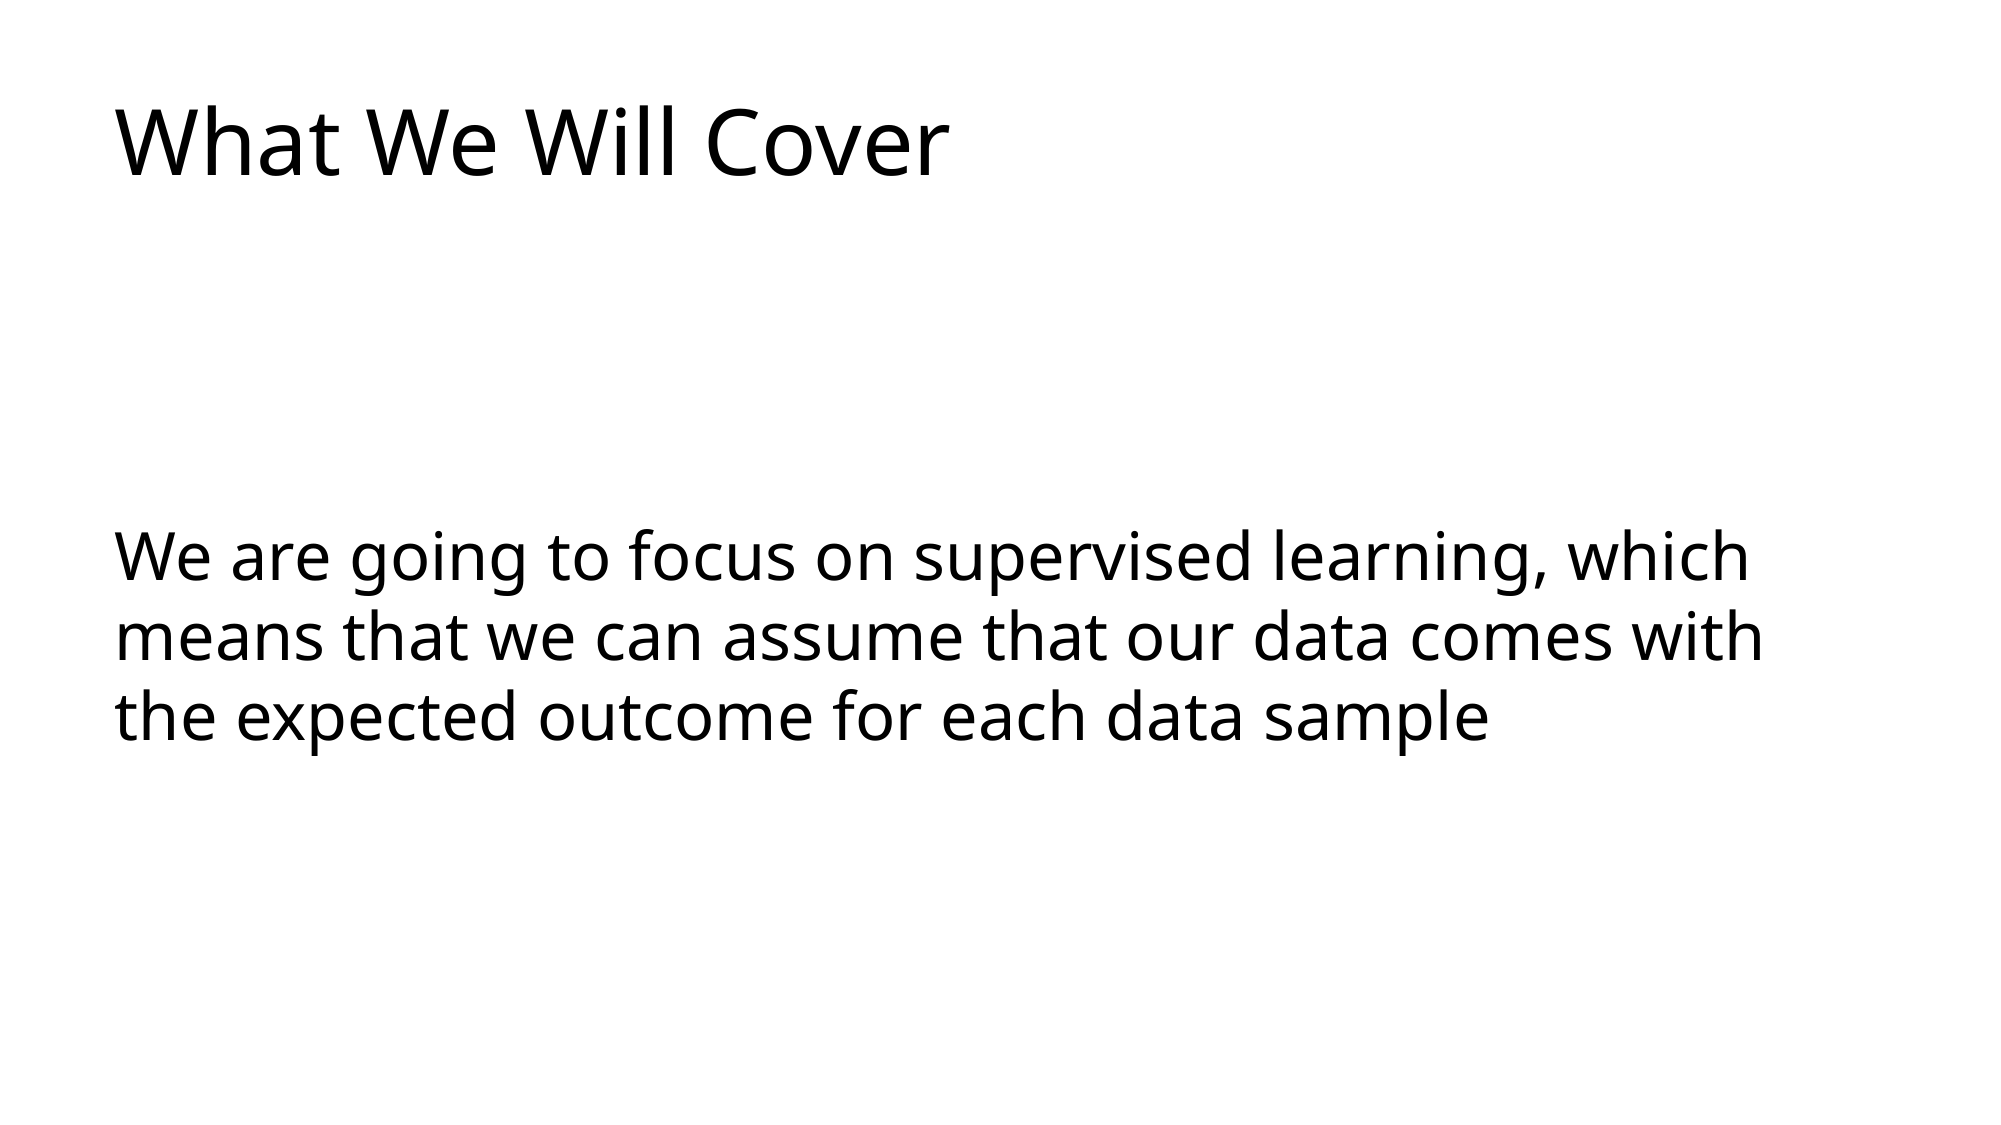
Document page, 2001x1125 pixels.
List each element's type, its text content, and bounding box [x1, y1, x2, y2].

title What We Will Cover [99, 45, 1900, 233]
list We are going to focus on supervised learning, which means that we can assume that our data comes with the expected outcome for each data sample [99, 262, 1900, 1005]
